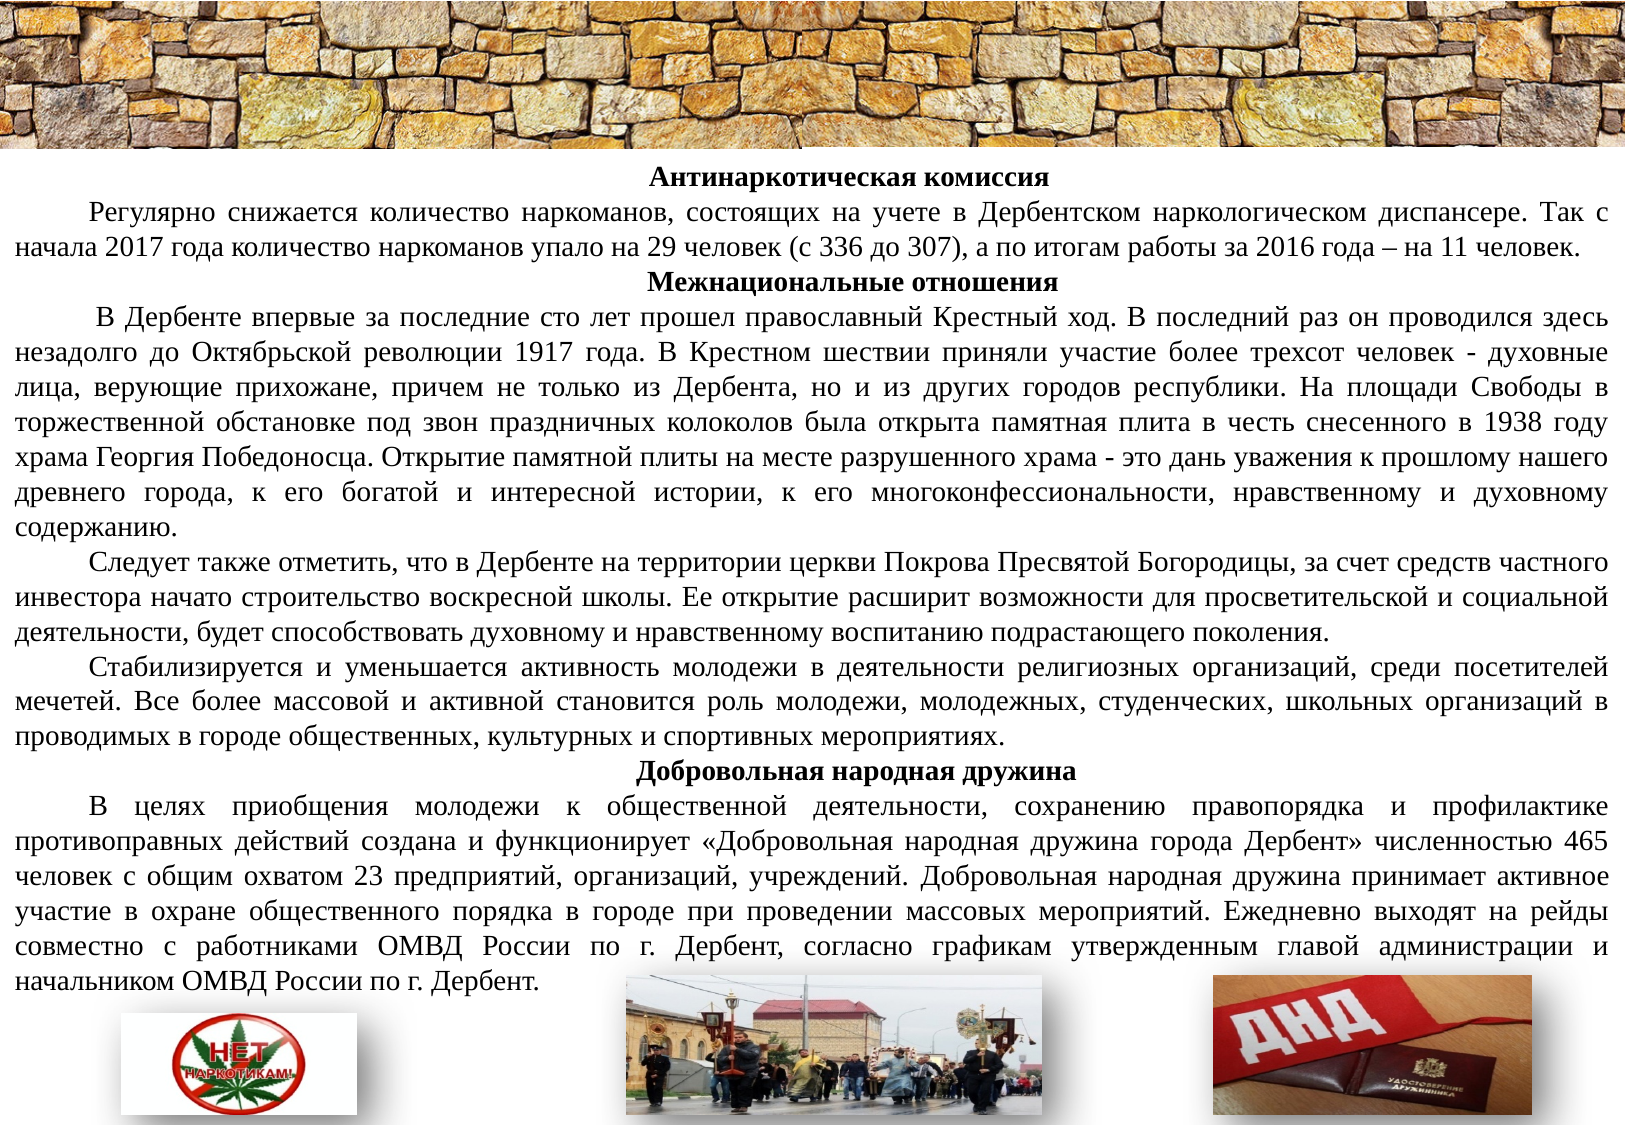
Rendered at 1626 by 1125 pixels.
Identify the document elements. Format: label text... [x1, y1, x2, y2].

picture [626, 975, 1042, 1115]
picture [1213, 975, 1532, 1115]
picture [887, 1, 1625, 147]
picture [121, 1013, 357, 1115]
picture [0, 1, 738, 149]
text_box Антинаркотическая комиссия Регулярно снижается количество наркоманов, состоящих на учете в Дербентском наркологическом диспансере. Так с начала 2017 года количество наркоманов упало на 29 человек (с 336 до 307), а по итогам работы за 2016 года – на 11 человек. Межнациональные отношения В Дербенте впервые за последние сто лет прошел православный Крестный ход. В последний раз он проводился здесь незадолго до Октябрьской революции 1917 года. В Крестном шествии приняли участие более трехсот человек - духовные лица, верующие прихожане, причем не только из Дербента, но и из других городов республики. На площади Свободы в торжественной обстановке под звон праздничных колоколов была открыта памятная плита в честь снесенного в 1938 году храма Георгия Победоносца. Открытие памятной плиты на месте разрушенного храма - это дань уважения к прошлому нашего древнего города, к его богатой и интересной истории, к его многоконфессиональности, нравственному и духовному содержанию. Следует также отметить, что в Дербенте на территории церкви Покрова Пресвятой Богородицы, за счет средств частного инвестора начато строительство воскресной школы. Ее открытие расширит возможности для просветительской и социальной деятельности, будет способствовать духовному и нравственному воспитанию подрастающего поколения. Стабилизируется и уменьшается активность молодежи в деятельности религиозных организаций, среди посетителей мечетей. Все более массовой и активной становится роль молодежи, молодежных, студенческих, школьных организаций в проводимых в городе общественных, культурных и спортивных мероприятиях. Добровольная народная дружина В целях приобщения молодежи к общественной деятельности, сохранению правопорядка и профилактике противоправных действий создана и функционирует «Добровольная народная дружина города Дербент» численностью 465 человек с общим охватом 23 предприятий, организаций, учреждений. Добровольная народная дружина принимает активное участие в охране общественного порядка в городе при проведении массовых мероприятий. Ежедневно выходят на рейды совместно с работниками ОМВД России по г. Дербент, согласно графикам утвержденным главой администрации и начальником ОМВД России по г. Дербент. [0, 149, 1625, 1004]
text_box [738, 0, 887, 887]
